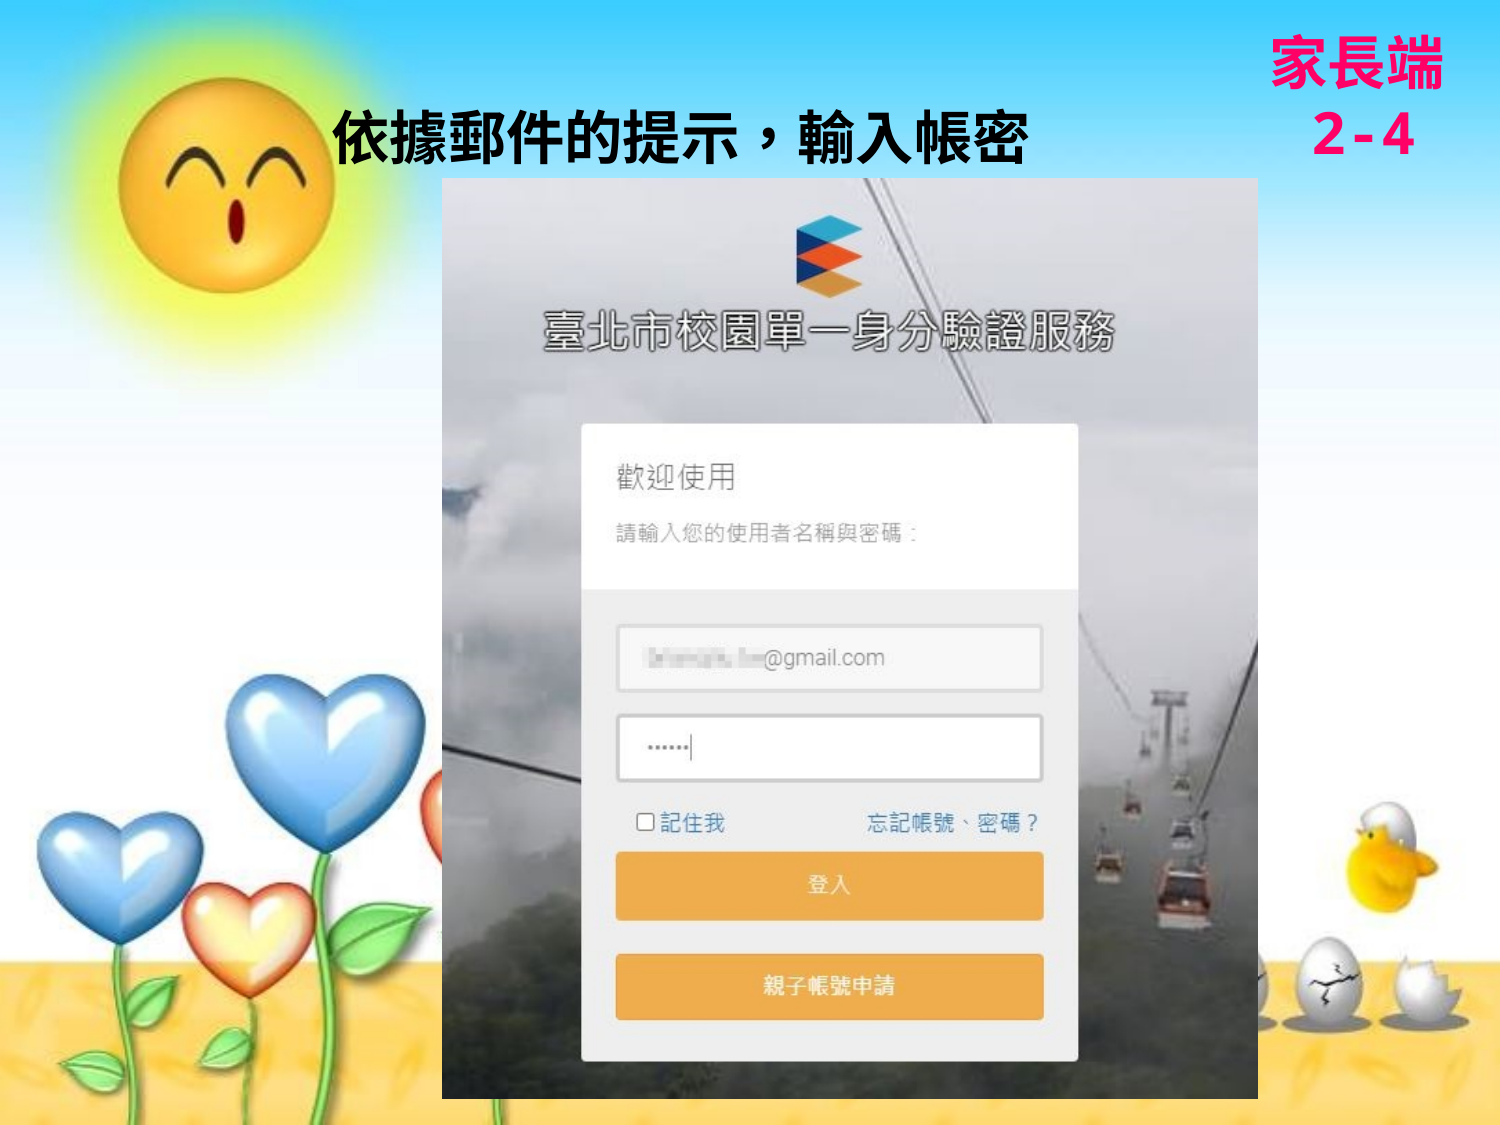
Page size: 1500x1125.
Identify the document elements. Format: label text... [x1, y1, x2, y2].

picture [0, 0, 1500, 1125]
text_box 家長端2-4 [1246, 19, 1483, 174]
title 依據郵件的提示，輸入帳密 [316, 42, 1463, 231]
